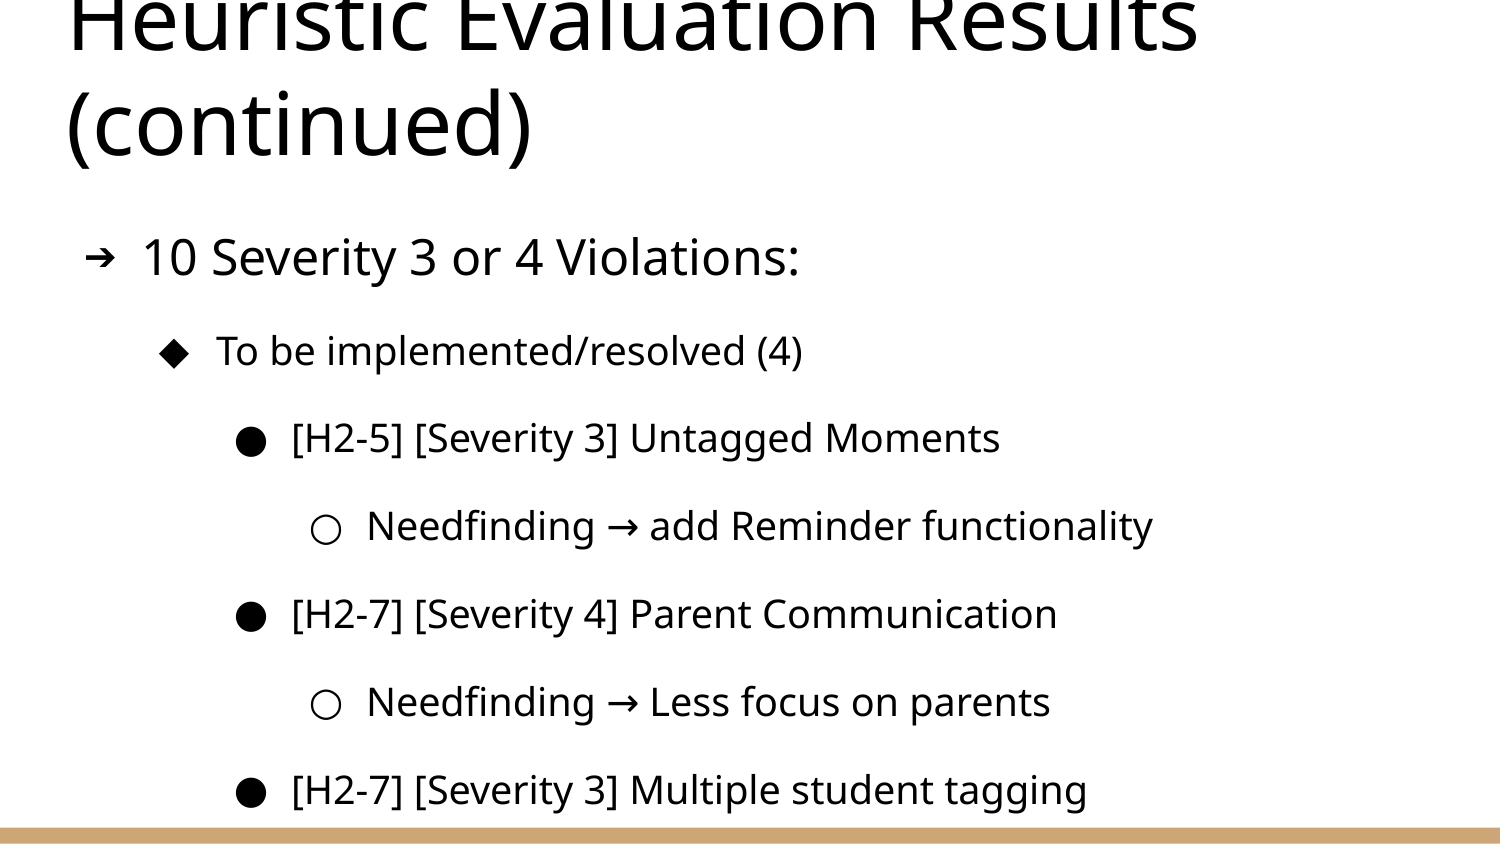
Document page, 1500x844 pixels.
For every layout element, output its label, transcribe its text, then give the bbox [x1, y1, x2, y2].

title Heuristic Evaluation Results (continued) [51, 51, 1449, 189]
list 10 Severity 3 or 4 Violations: To be implemented/resolved (4) [​H2-5] [Severity 3] Untagged Moments Needfinding → add Reminder functionality [H2-7] [Severity 4] Parent Communication Needfinding → Less focus on parents [H2-7] [Severity 3] Multiple student tagging Needfinding → privacy concerns [H2-10] [Severity 3] Concept of a “Moment” Solution → Tutorial! [51, 200, 1449, 752]
